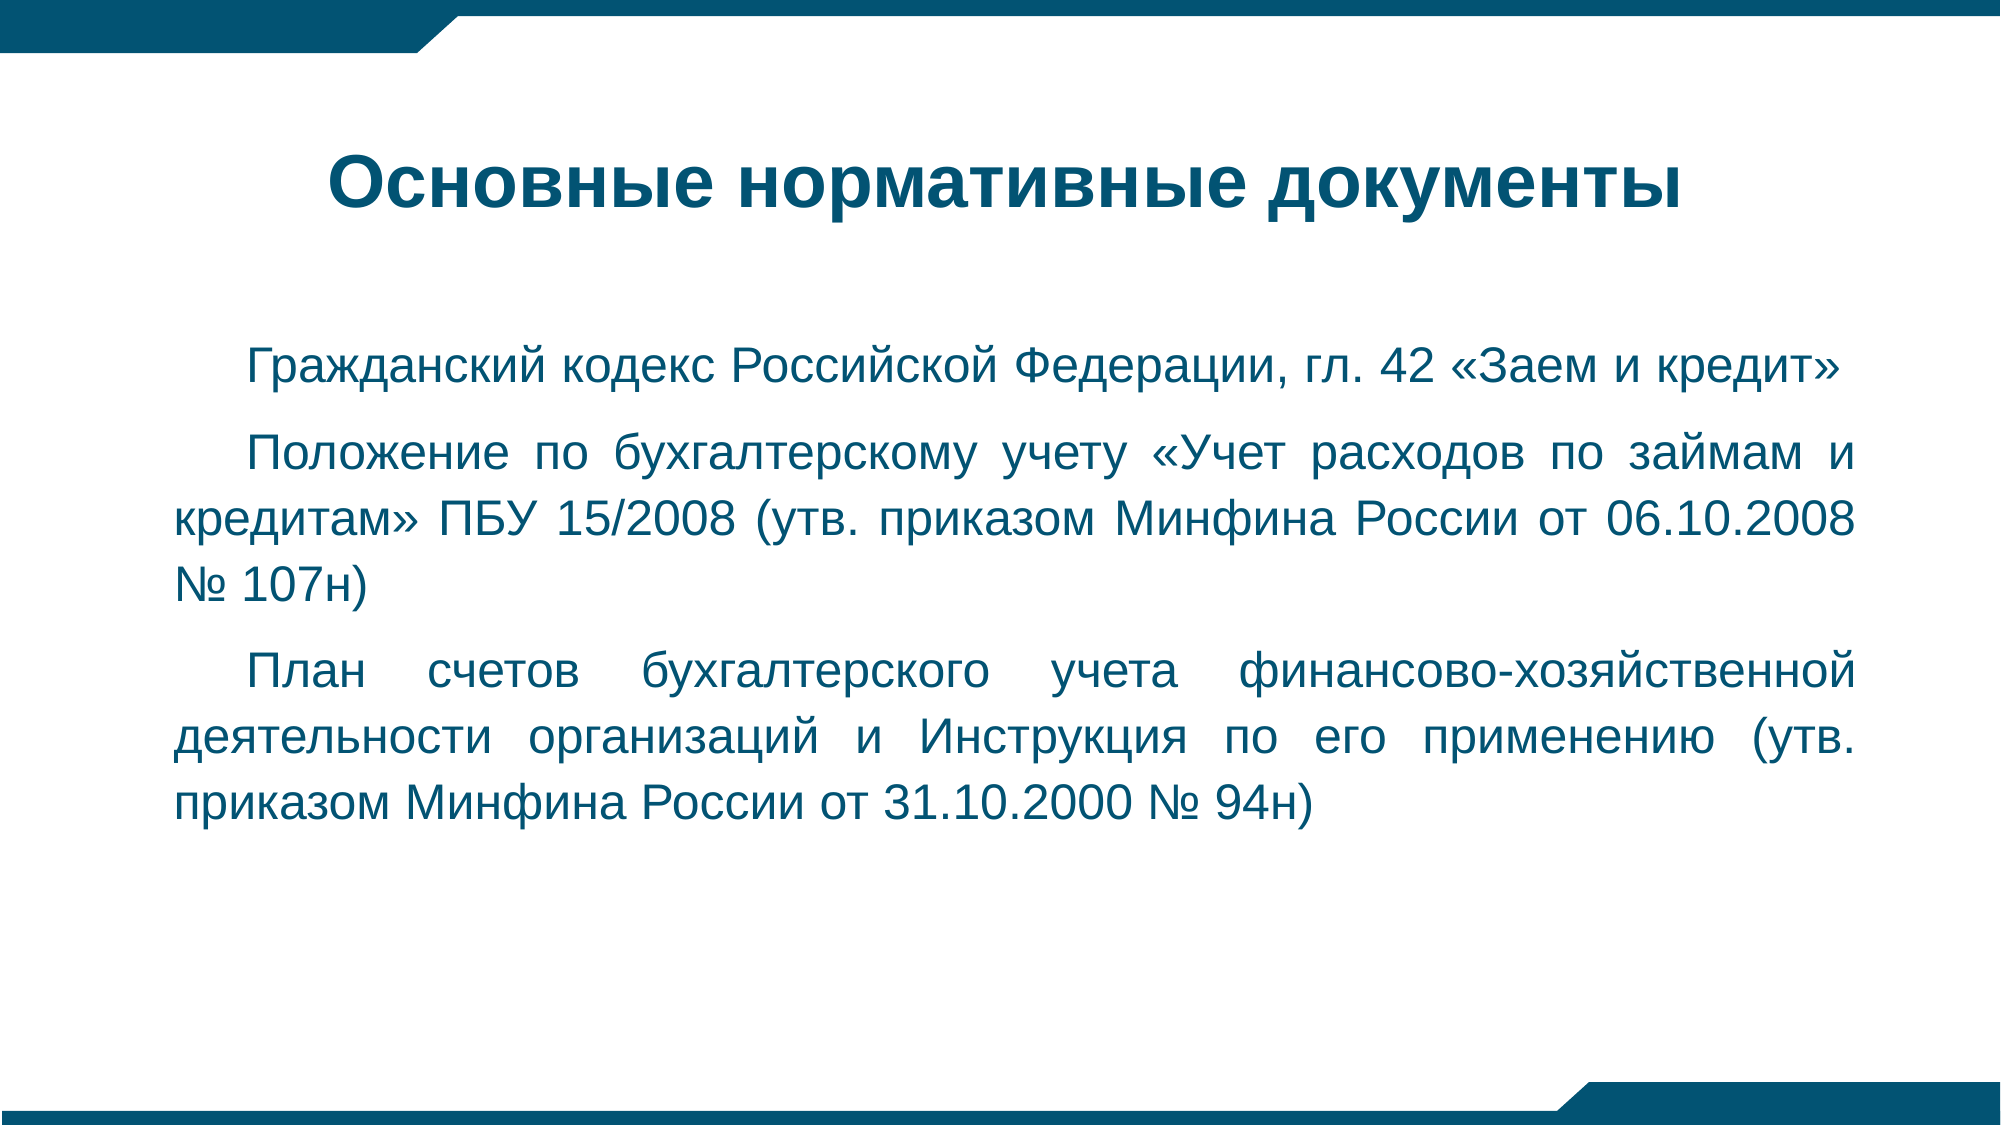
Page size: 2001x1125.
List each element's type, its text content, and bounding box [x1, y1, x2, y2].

list Гражданский кодекс Российской Федерации, гл. 42 «Заем и кредит» Положение по бухгалтерскому учету «Учет расходов по займам и кредитам» ПБУ 15/2008 (утв. приказом Минфина России от 06.10.2008 № 107н) План счетов бухгалтерского учета финансово-хозяйственной деятельности организаций и Инструкция по его применению (утв. приказом Минфина России от 31.10.2000 № 94н) [158, 318, 1872, 984]
title Основные нормативные документы [173, 45, 1736, 264]
